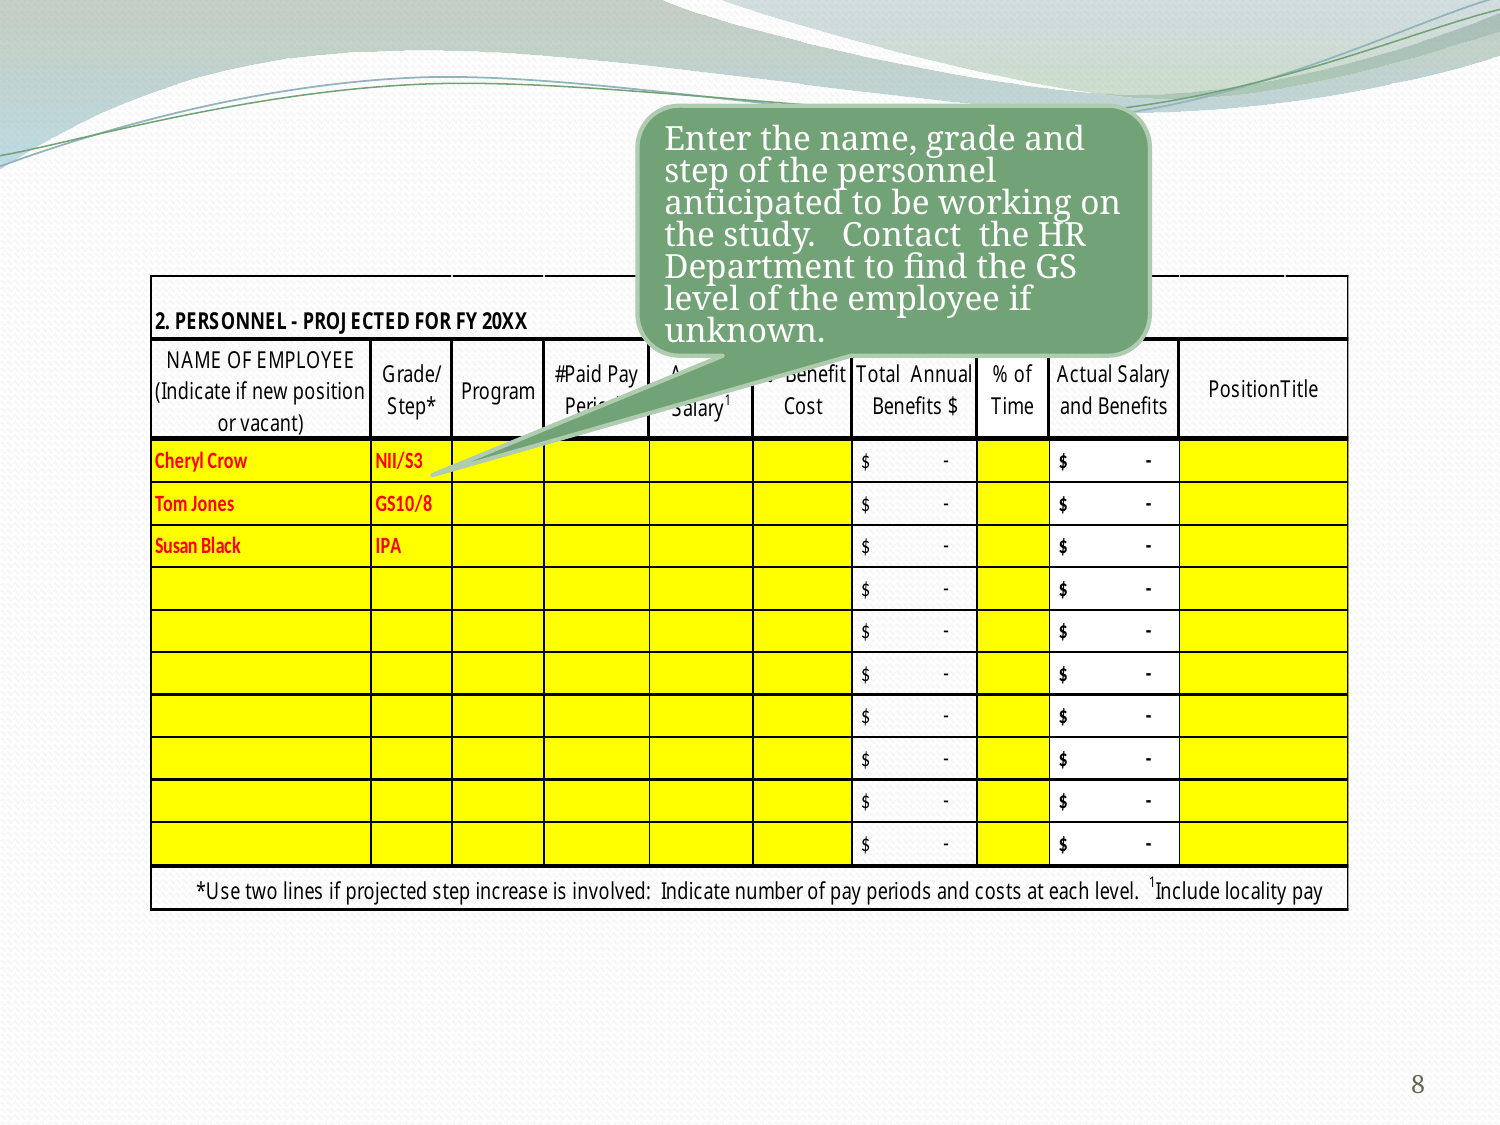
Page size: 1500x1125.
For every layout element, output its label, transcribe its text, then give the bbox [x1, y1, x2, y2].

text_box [149, 274, 1351, 913]
slide_number 8 [1299, 1042, 1425, 1103]
text_box Enter the name, grade and step of the personnel anticipated to be working on the study. Contact the HR Department to find the GS level of the employee if unknown. [635, 103, 1153, 274]
